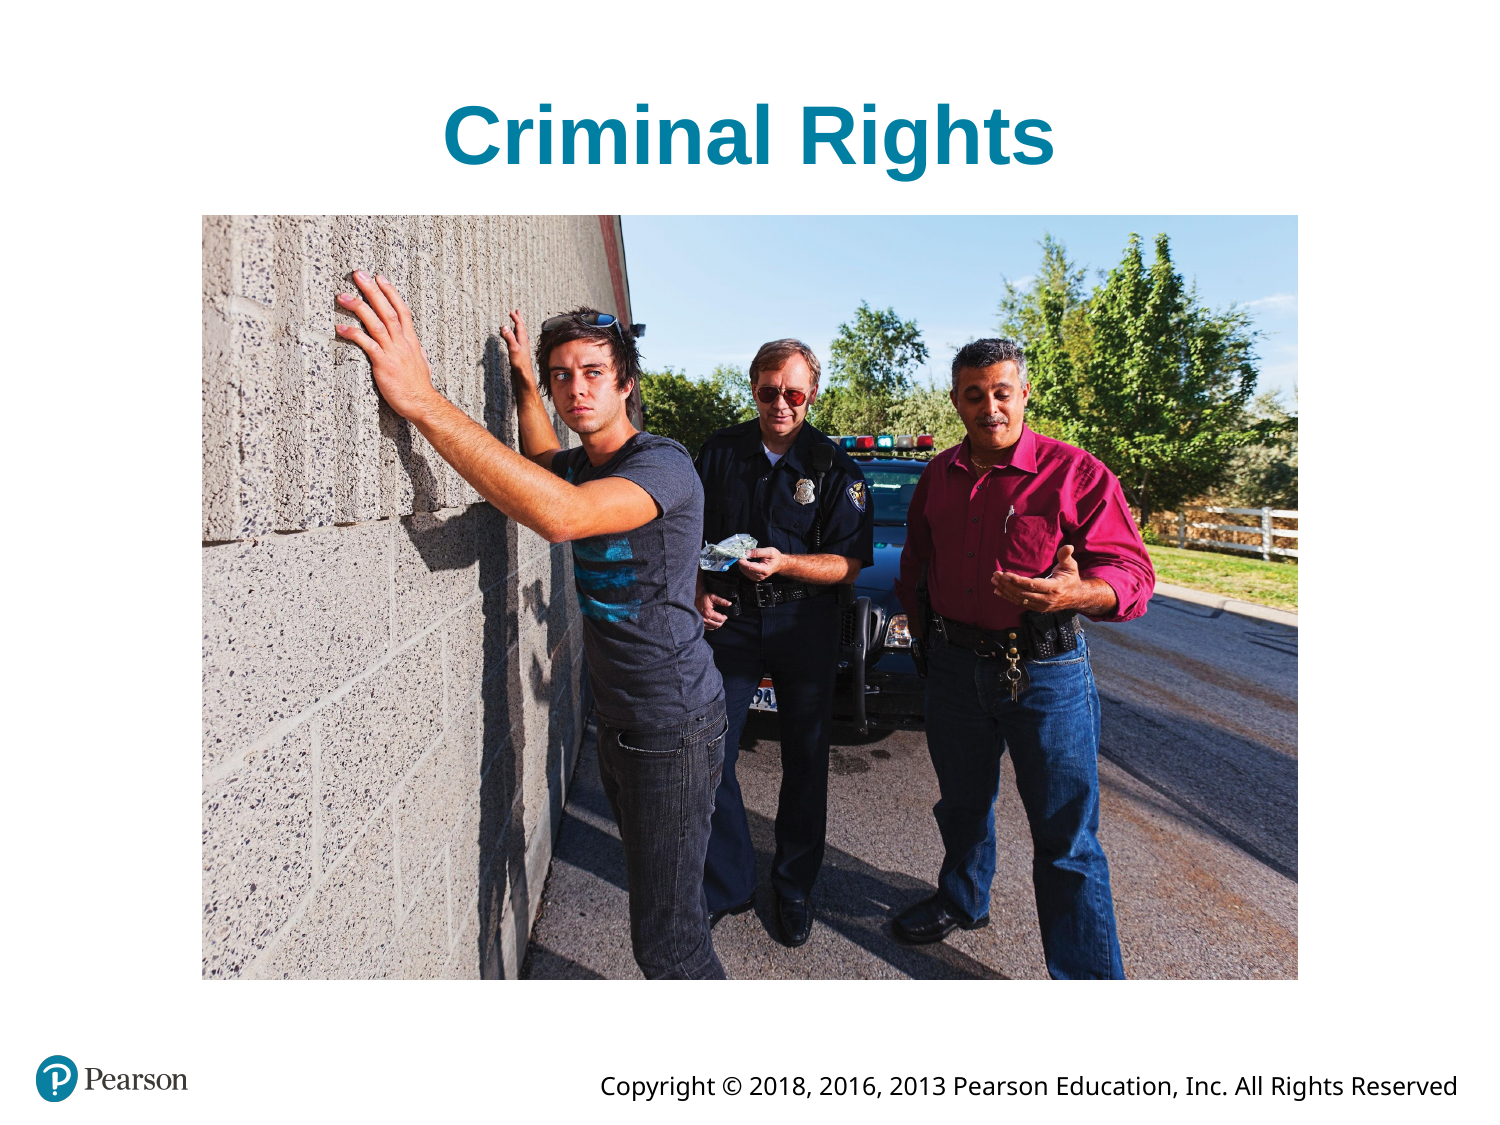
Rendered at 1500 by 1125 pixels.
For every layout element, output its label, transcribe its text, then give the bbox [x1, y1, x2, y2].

picture [62, 1055, 188, 1102]
picture [36, 1055, 52, 1071]
picture [44, 1064, 70, 1089]
picture [36, 1088, 47, 1102]
title Criminal Rights [75, 35, 1425, 196]
picture [202, 214, 1298, 981]
